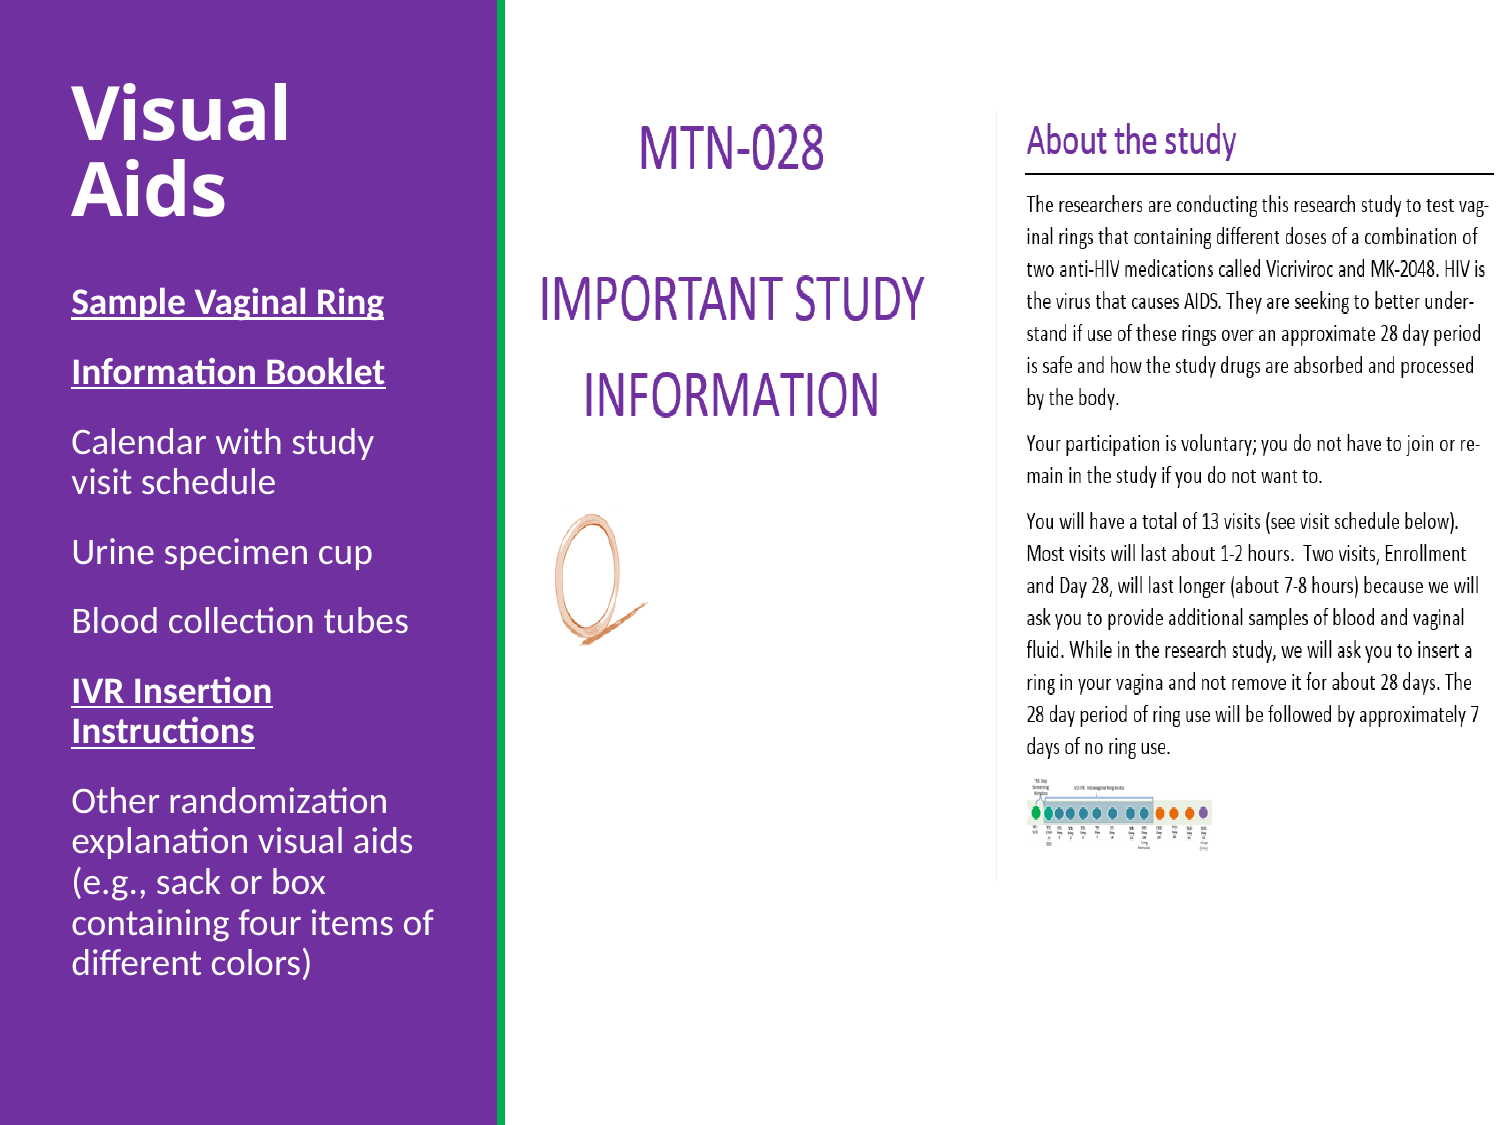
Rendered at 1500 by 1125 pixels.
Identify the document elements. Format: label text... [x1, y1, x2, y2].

picture [532, 83, 1500, 882]
list Sample Vaginal Ring Information Booklet Calendar with study visit schedule Urine specimen cup Blood collection tubes IVR Insertion Instructions Other randomization explanation visual aids (e.g., sack or box containing four items of different colors) [56, 275, 451, 1096]
title Visual Aids [56, 55, 451, 240]
